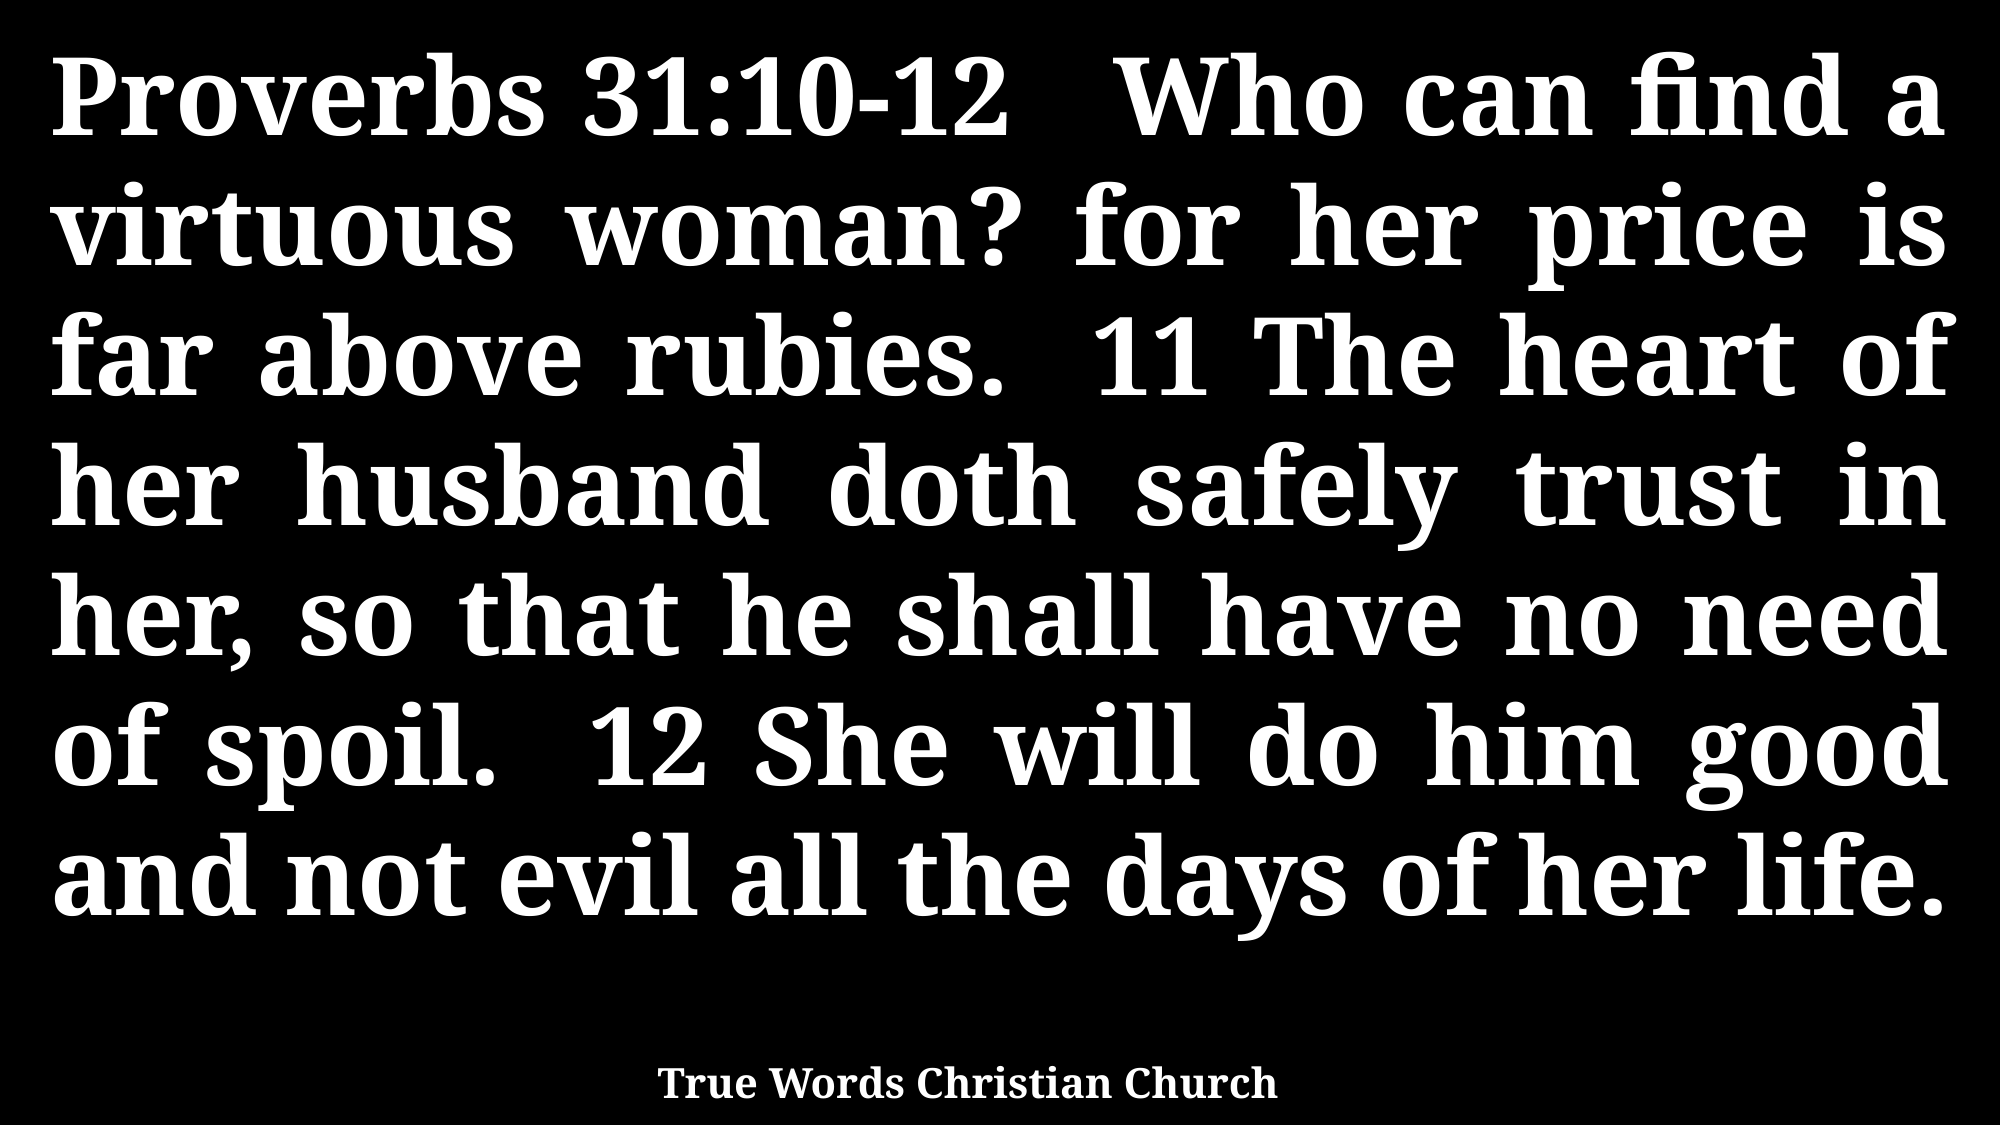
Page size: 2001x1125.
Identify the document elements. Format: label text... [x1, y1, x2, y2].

text_box True Words Christian Church [642, 1049, 1294, 1114]
text_box Proverbs 31:10-12 Who can find a virtuous woman? for her price is far above rubies. 11 The heart of her husband doth safely trust in her, so that he shall have no need of spoil. 12 She will do him good and not evil all the days of her life. [35, 20, 1965, 945]
